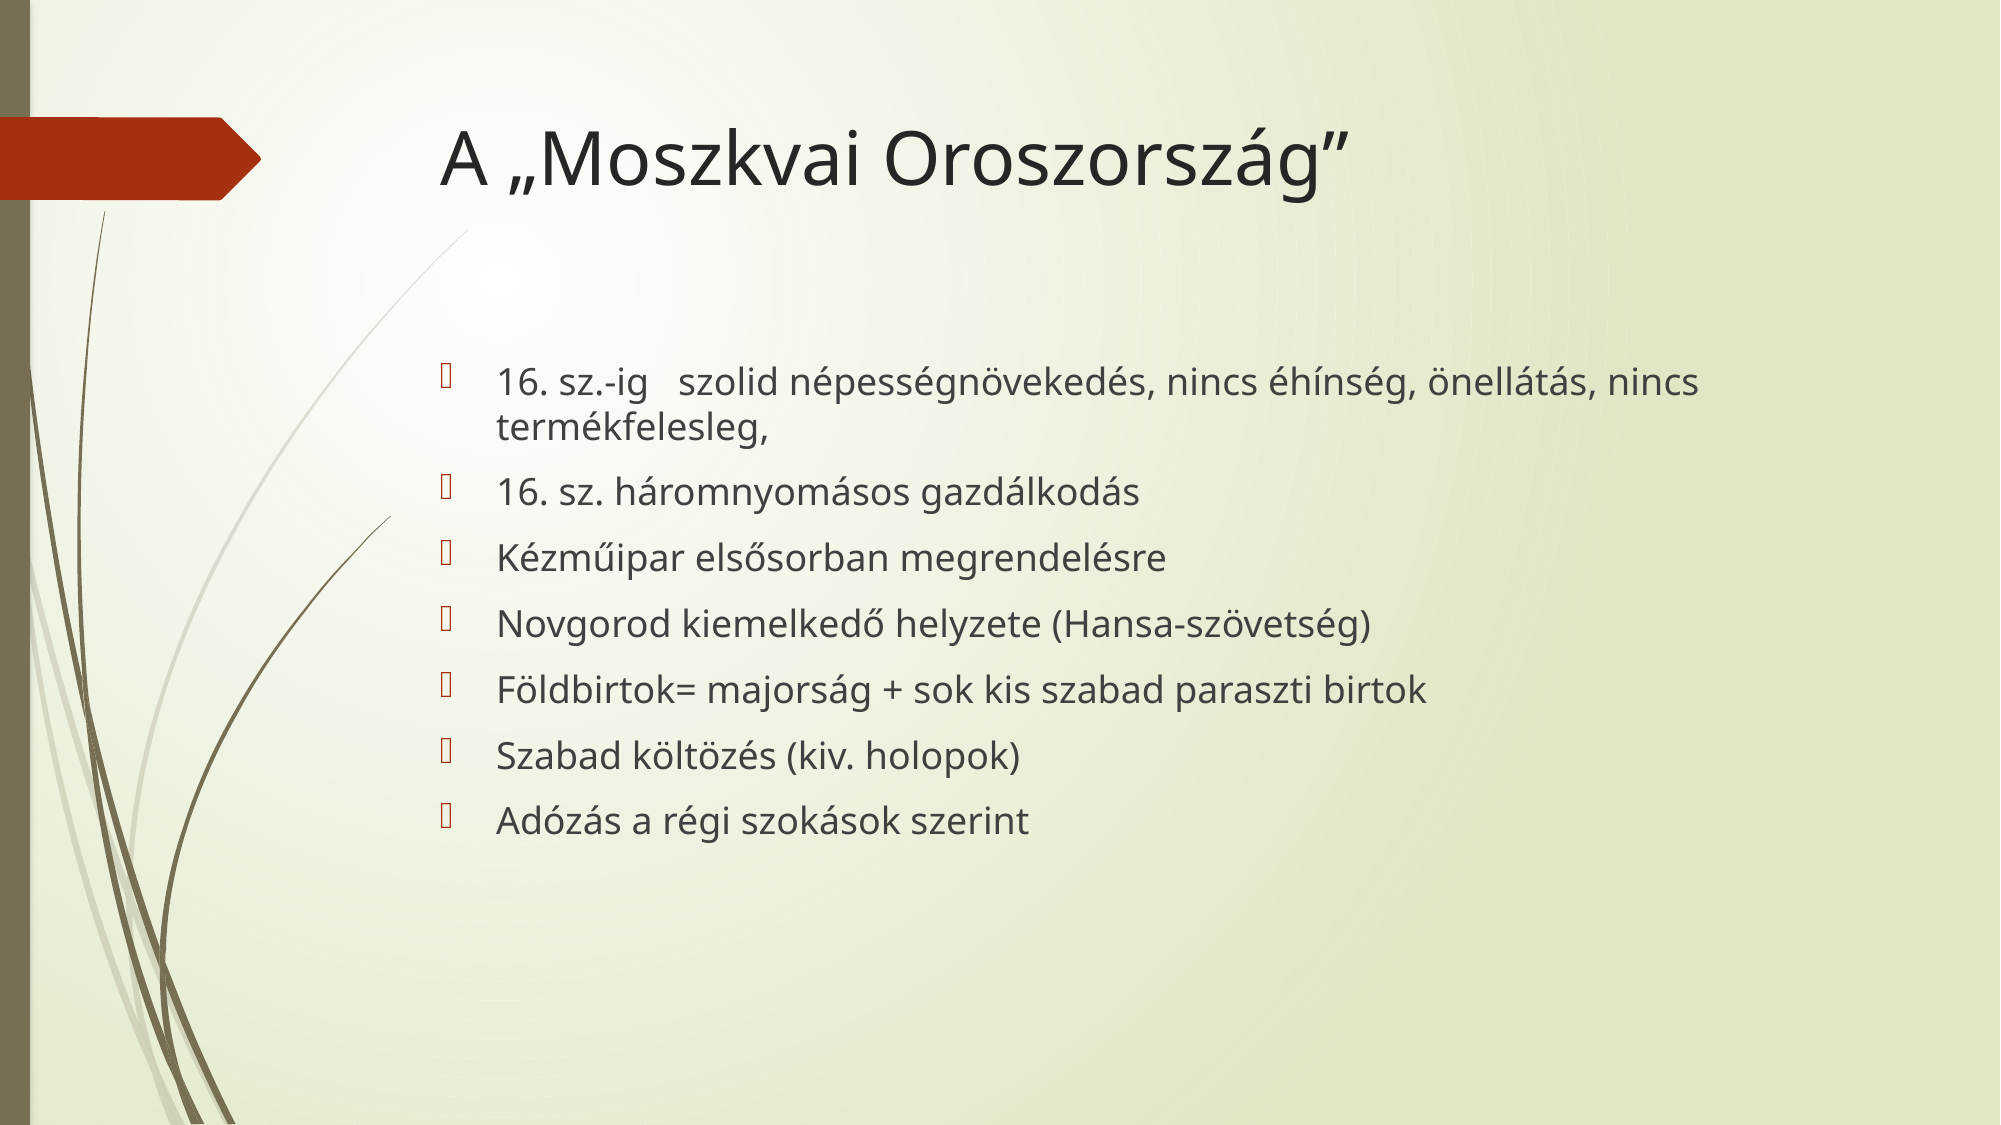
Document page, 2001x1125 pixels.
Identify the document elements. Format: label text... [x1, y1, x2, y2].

title A „Moszkvai Oroszország” [425, 102, 1888, 313]
list 16. sz.-ig szolid népességnövekedés, nincs éhínség, önellátás, nincs termékfelesleg, 16. sz. háromnyomásos gazdálkodás Kézműipar elsősorban megrendelésre Novgorod kiemelkedő helyzete (Hansa-szövetség) Földbirtok= majorság + sok kis szabad paraszti birtok Szabad költözés (kiv. holopok) Adózás a régi szokások szerint [424, 350, 1888, 970]
